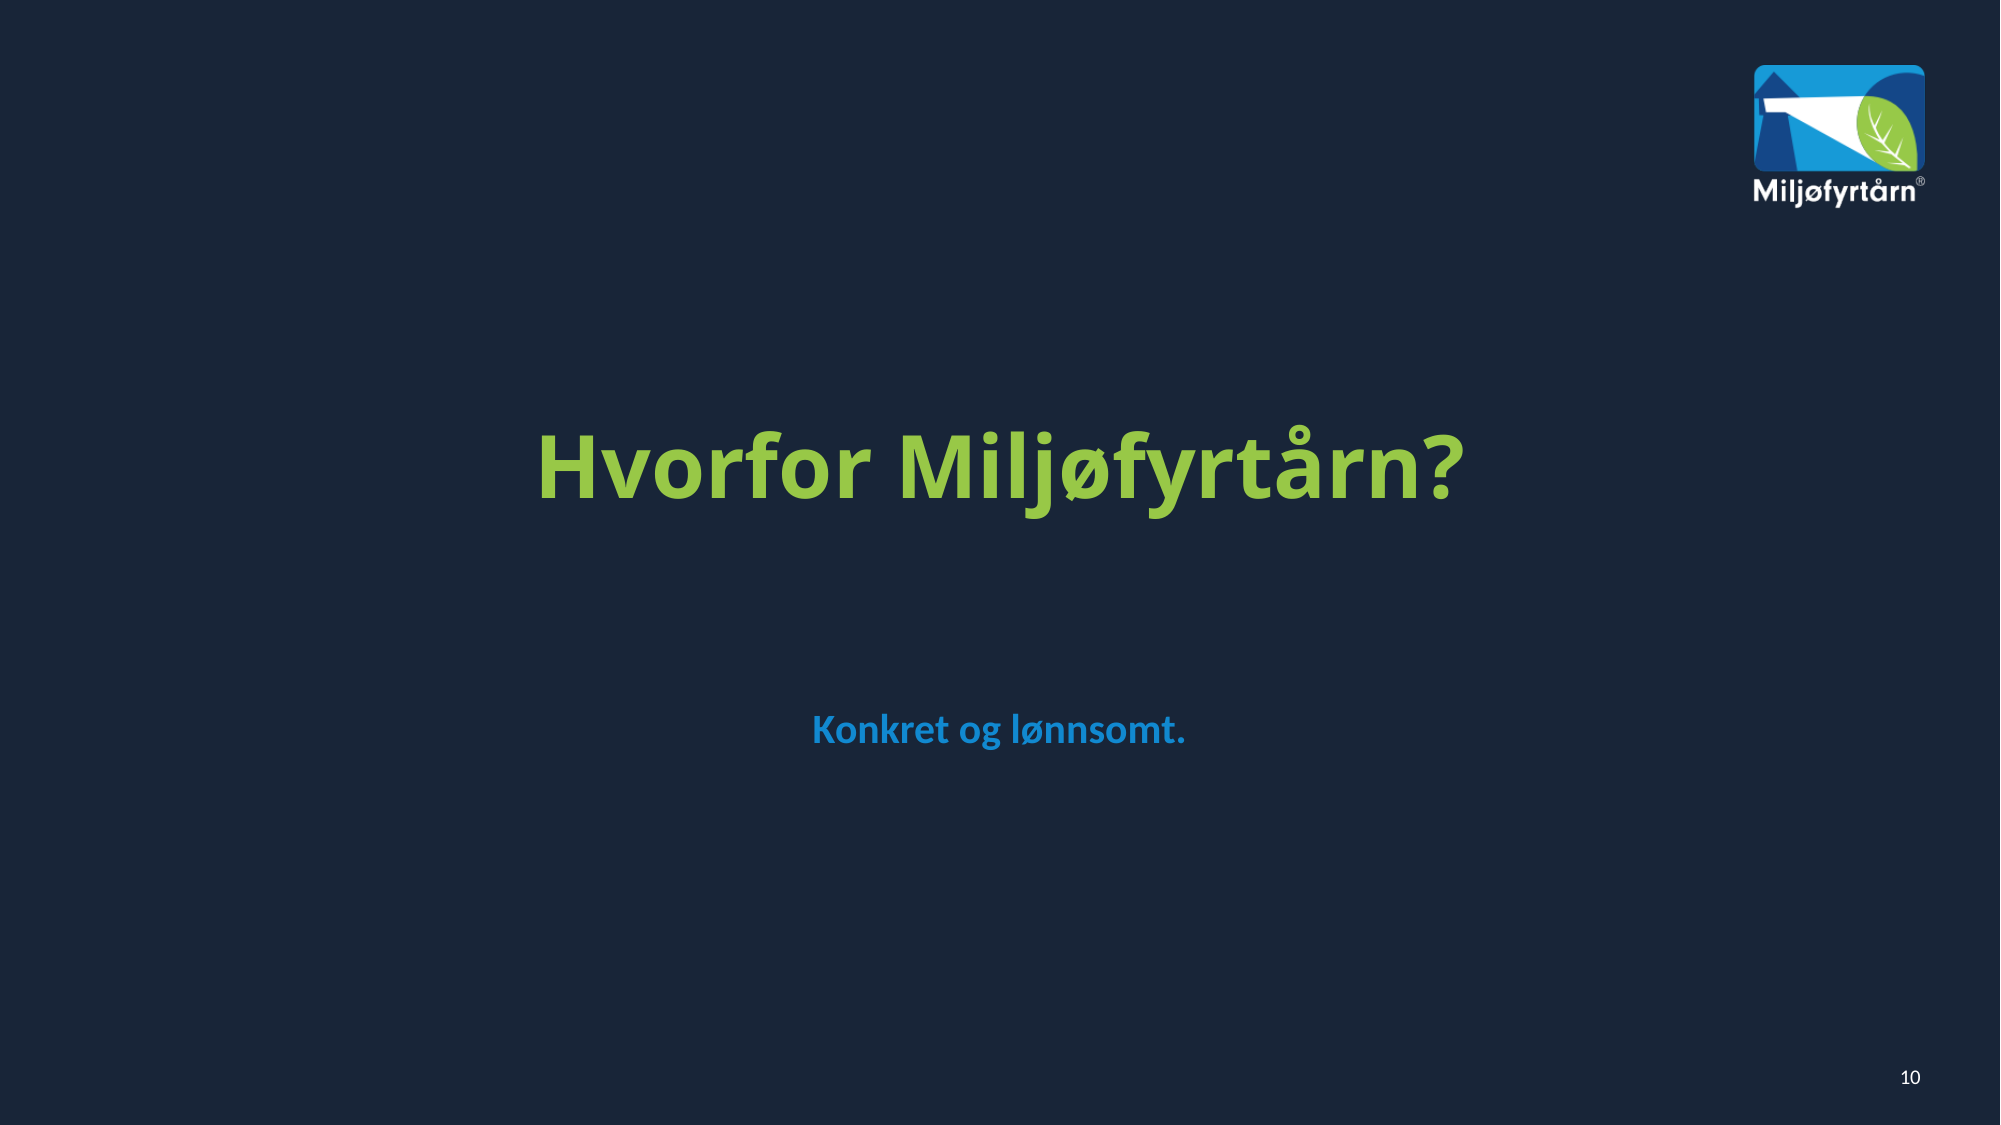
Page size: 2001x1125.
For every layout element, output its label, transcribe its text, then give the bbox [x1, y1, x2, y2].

title Hvorfor Miljøfyrtårn? [174, 246, 1825, 694]
list Konkret og lønnsomt. [174, 694, 1825, 886]
